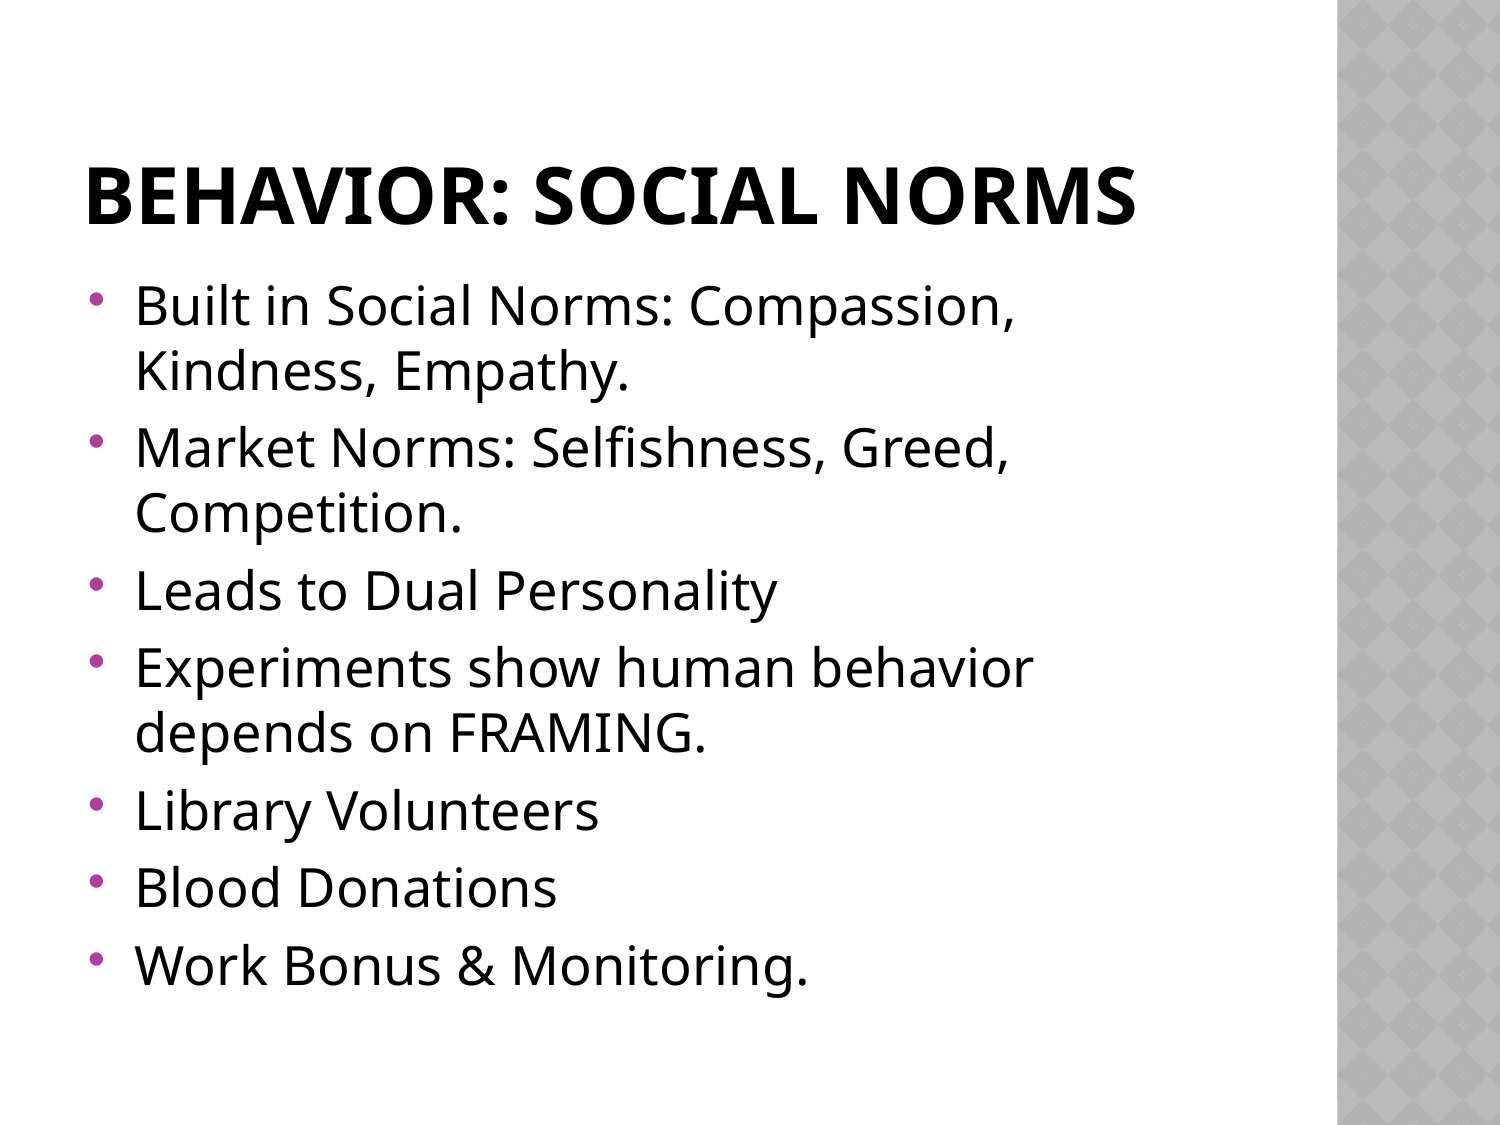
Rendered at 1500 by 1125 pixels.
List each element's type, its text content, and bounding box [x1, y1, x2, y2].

list Built in Social Norms: Compassion, Kindness, Empathy. Market Norms: Selfishness, Greed, Competition. Leads to Dual Personality Experiments show human behavior depends on FRAMING. Library Volunteers Blood Donations Work Bonus & Monitoring. [75, 264, 1263, 1059]
title Behavior: Social Norms [75, 52, 1263, 240]
